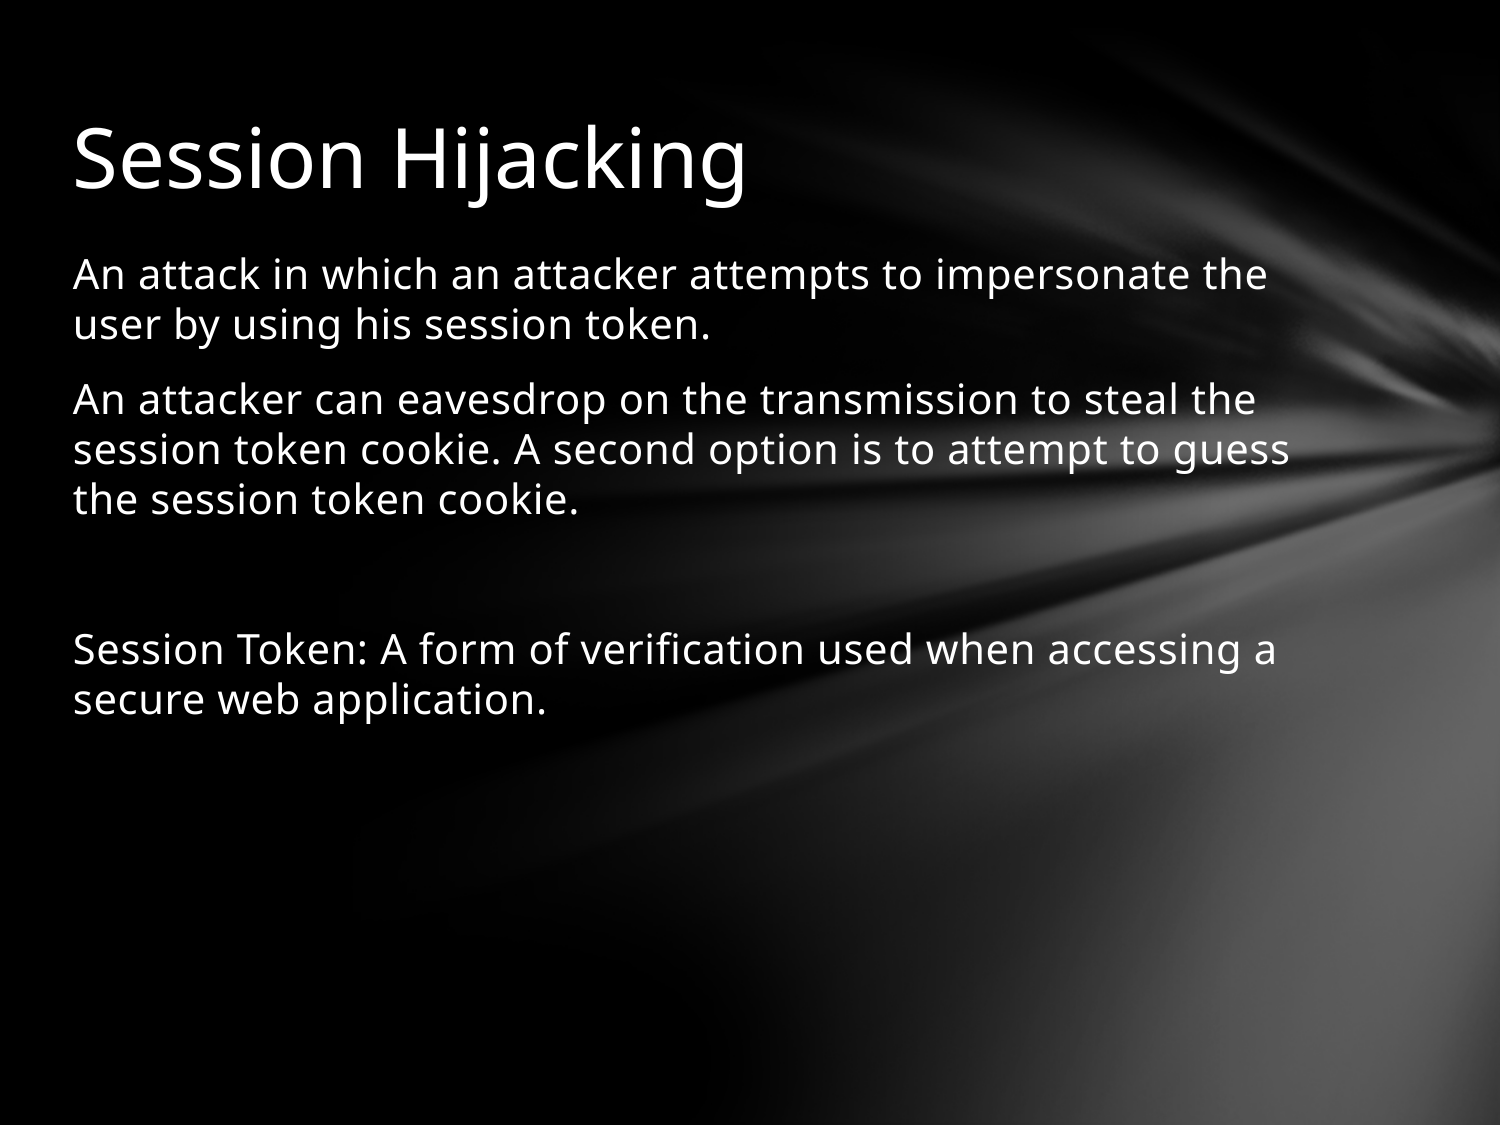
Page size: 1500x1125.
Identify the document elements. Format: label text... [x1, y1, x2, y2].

title Session Hijacking [57, 37, 1318, 213]
list An attack in which an attacker attempts to impersonate the user by using his session token. An attacker can eavesdrop on the transmission to steal the session token cookie. A second option is to attempt to guess the session token cookie. Session Token: A form of verification used when accessing a secure web application. [57, 239, 1318, 1015]
